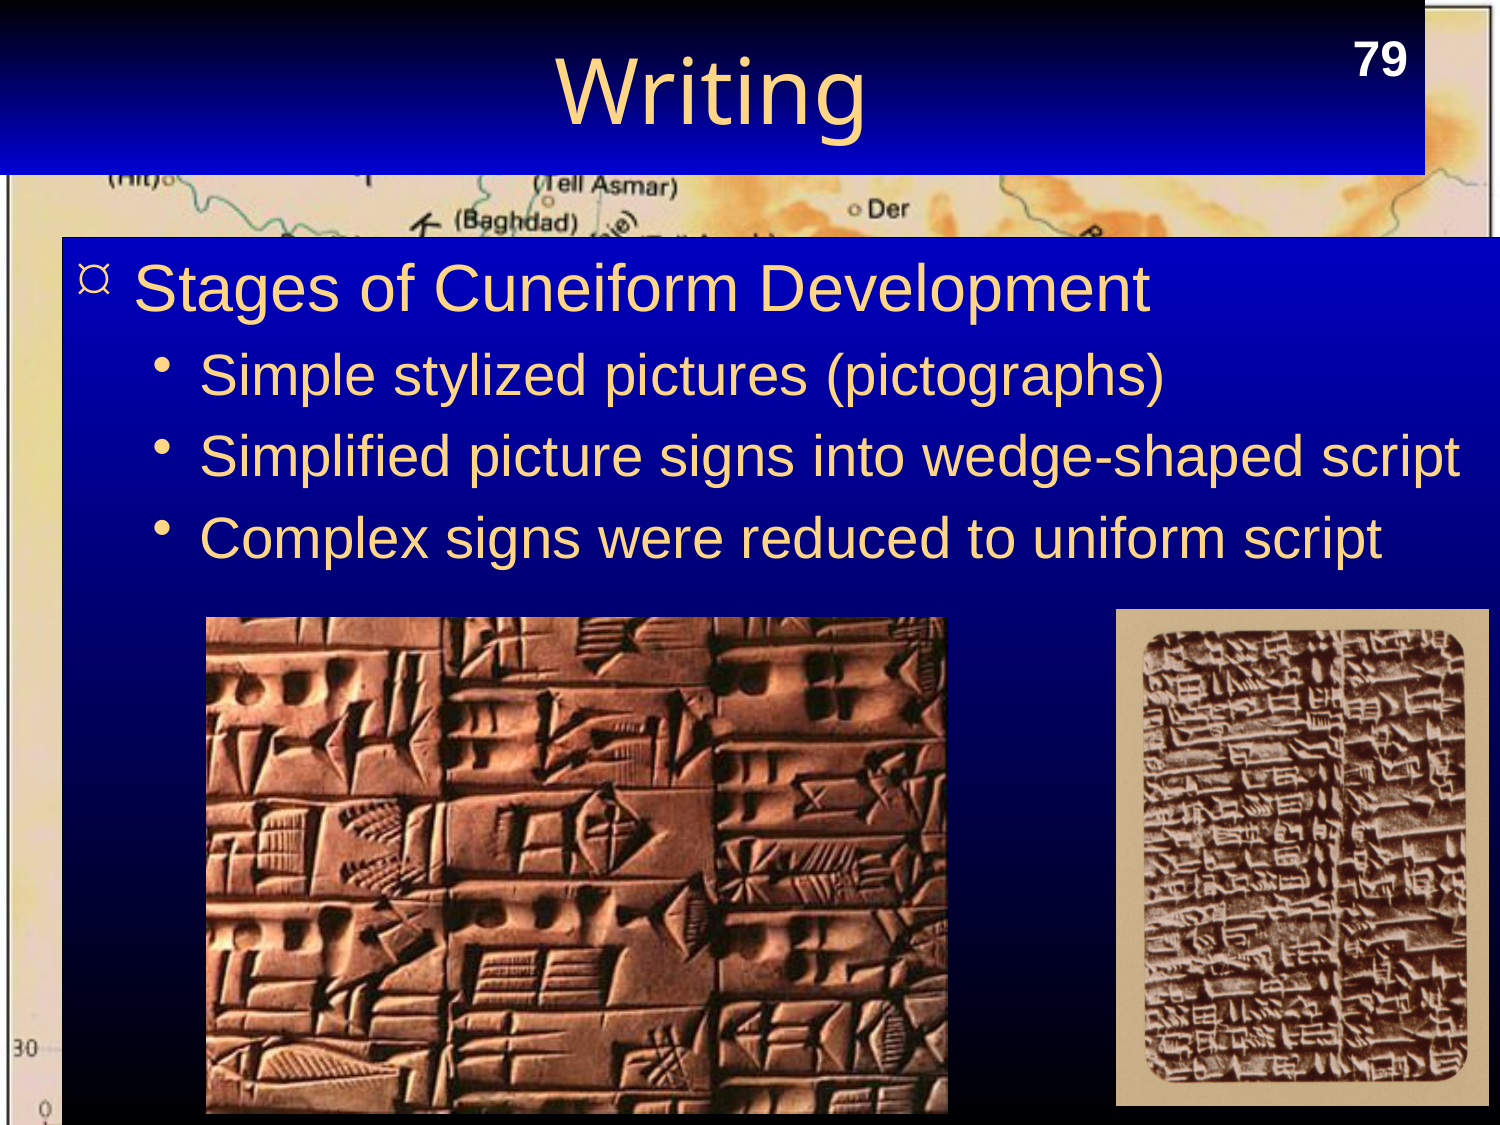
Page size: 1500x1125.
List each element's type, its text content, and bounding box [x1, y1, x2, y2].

text_box 79 [1338, 19, 1424, 94]
title Writing [0, 0, 1425, 175]
list Stages of Cuneiform Development Simple stylized pictures (pictographs) Simplified picture signs into wedge-shaped script Complex signs were reduced to uniform script [62, 237, 1500, 1125]
picture [206, 616, 948, 1114]
picture [0, 0, 1500, 1125]
picture [1115, 608, 1490, 1106]
